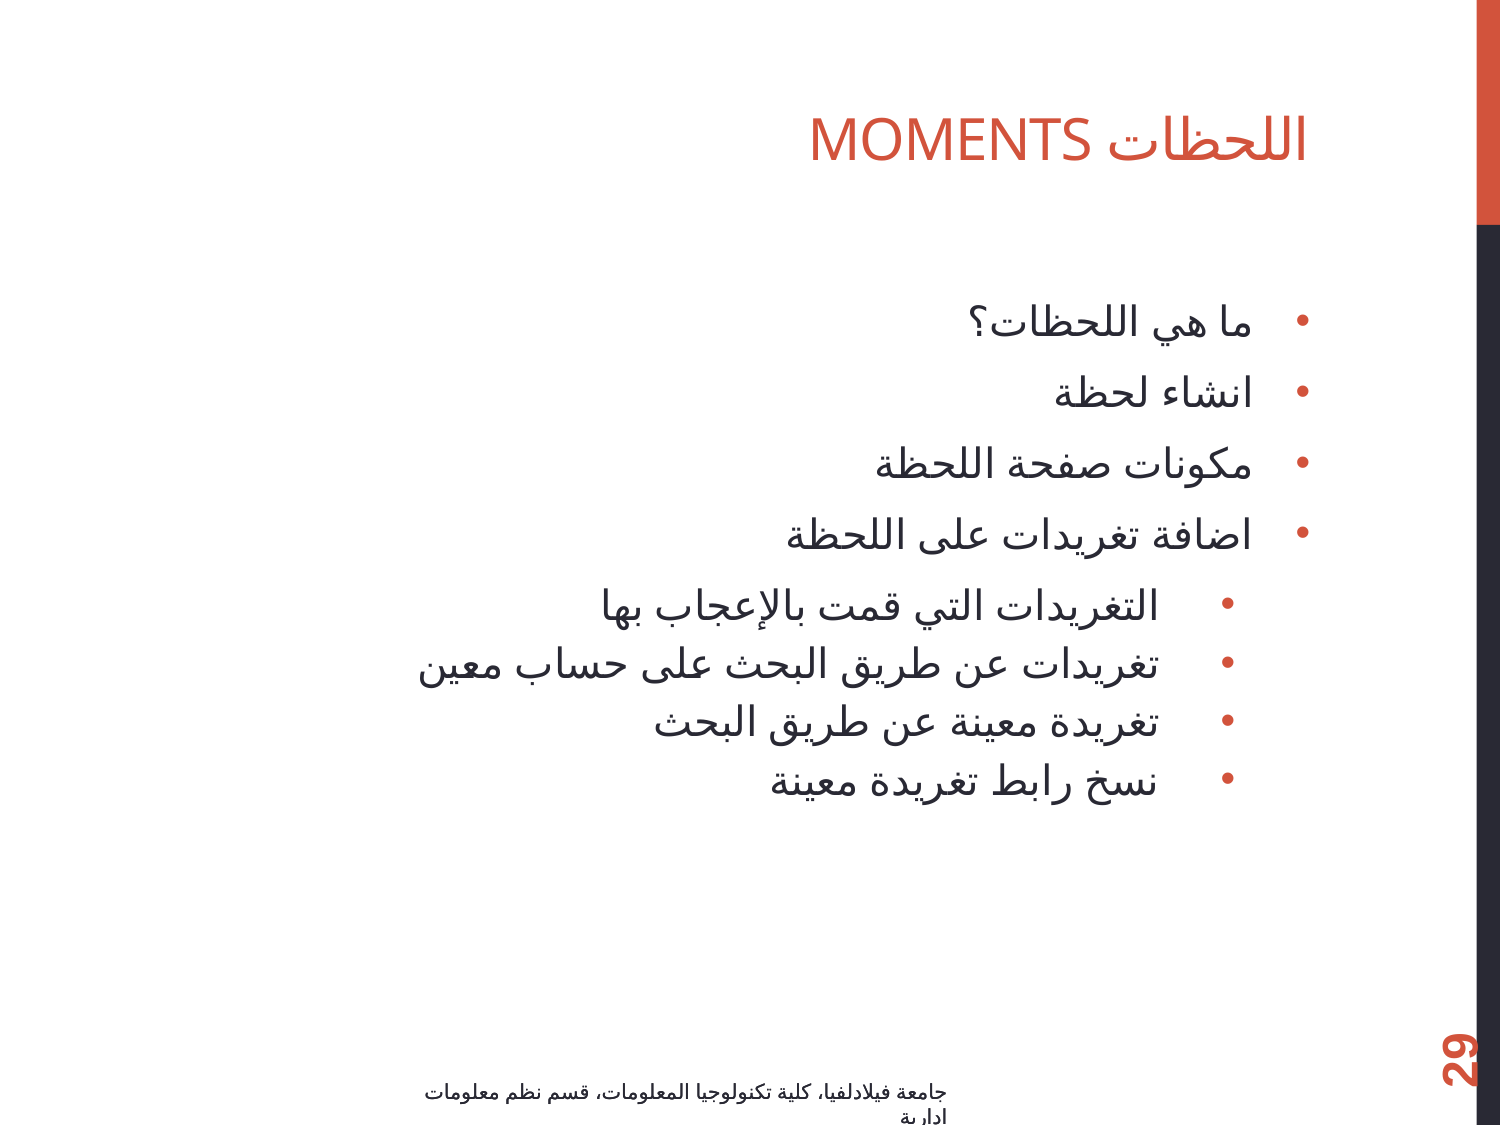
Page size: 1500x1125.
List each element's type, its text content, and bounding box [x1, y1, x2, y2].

list ما هي اللحظات؟ انشاء لحظة مكونات صفحة اللحظة اضافة تغريدات على اللحظة التغريدات التي قمت بالإعجاب بها تغريدات عن طريق البحث على حساب معين تغريدة معينة عن طريق البحث نسخ رابط تغريدة معينة [75, 287, 1325, 1005]
title اللحظات Moments [75, 24, 1325, 250]
slide_number 29 [1427, 887, 1488, 1104]
